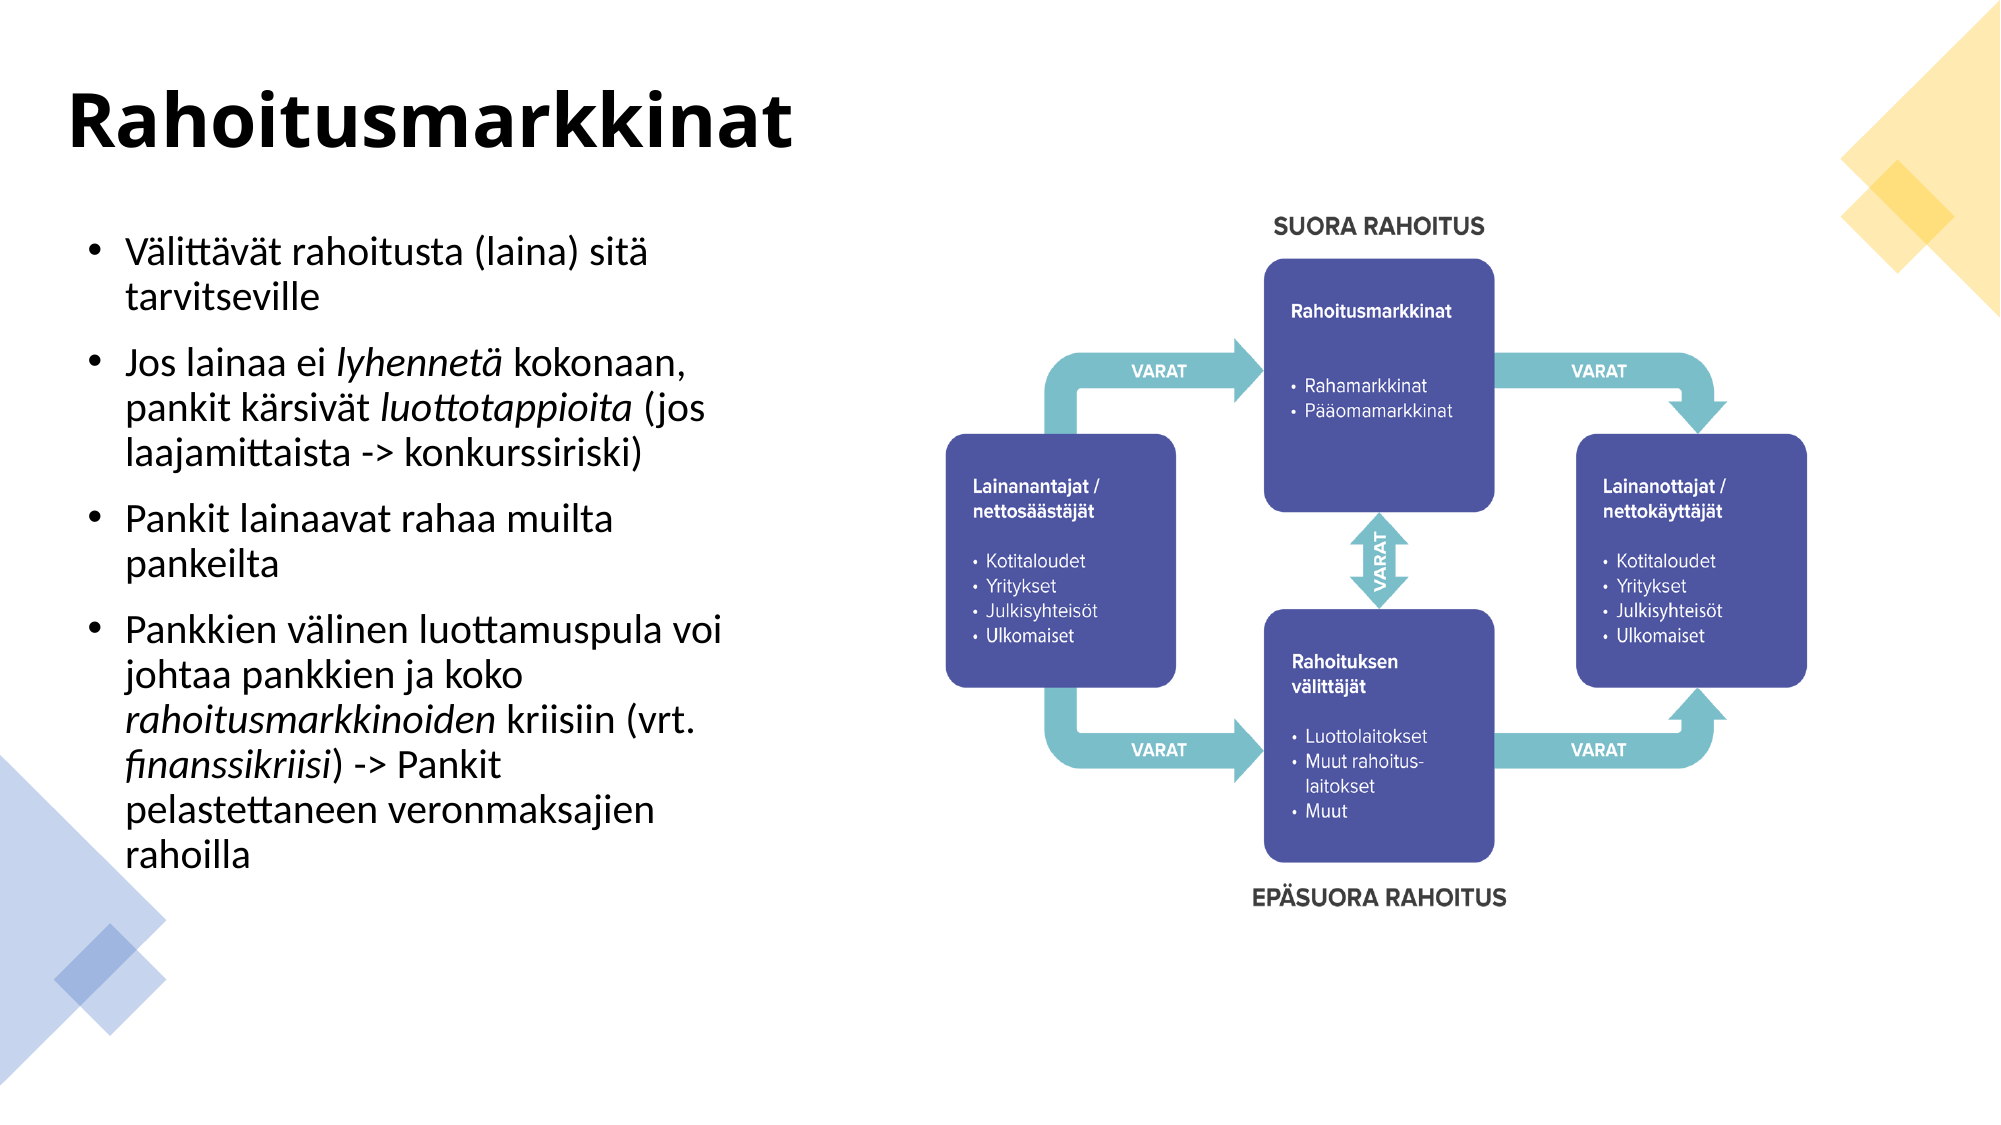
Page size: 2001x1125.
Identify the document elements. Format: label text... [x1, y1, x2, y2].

list Välittävät rahoitusta (laina) sitä tarvitseville Jos lainaa ei lyhennetä kokonaan, pankit kärsivät luottotappioita (jos laajamittaista -> konkurssiriski) Pankit lainaavat rahaa muilta pankeilta Pankkien välinen luottamuspula voi johtaa pankkien ja koko rahoitusmarkkinoiden kriisiin (vrt. finanssikriisi) -> Pankit pelastettaneen veronmaksajien rahoilla [72, 221, 753, 989]
title Rahoitusmarkkinat [51, 74, 1840, 172]
picture [856, 158, 1895, 966]
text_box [0, 754, 167, 1086]
text_box [0, 0, 2000, 1125]
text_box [1840, 0, 2000, 318]
